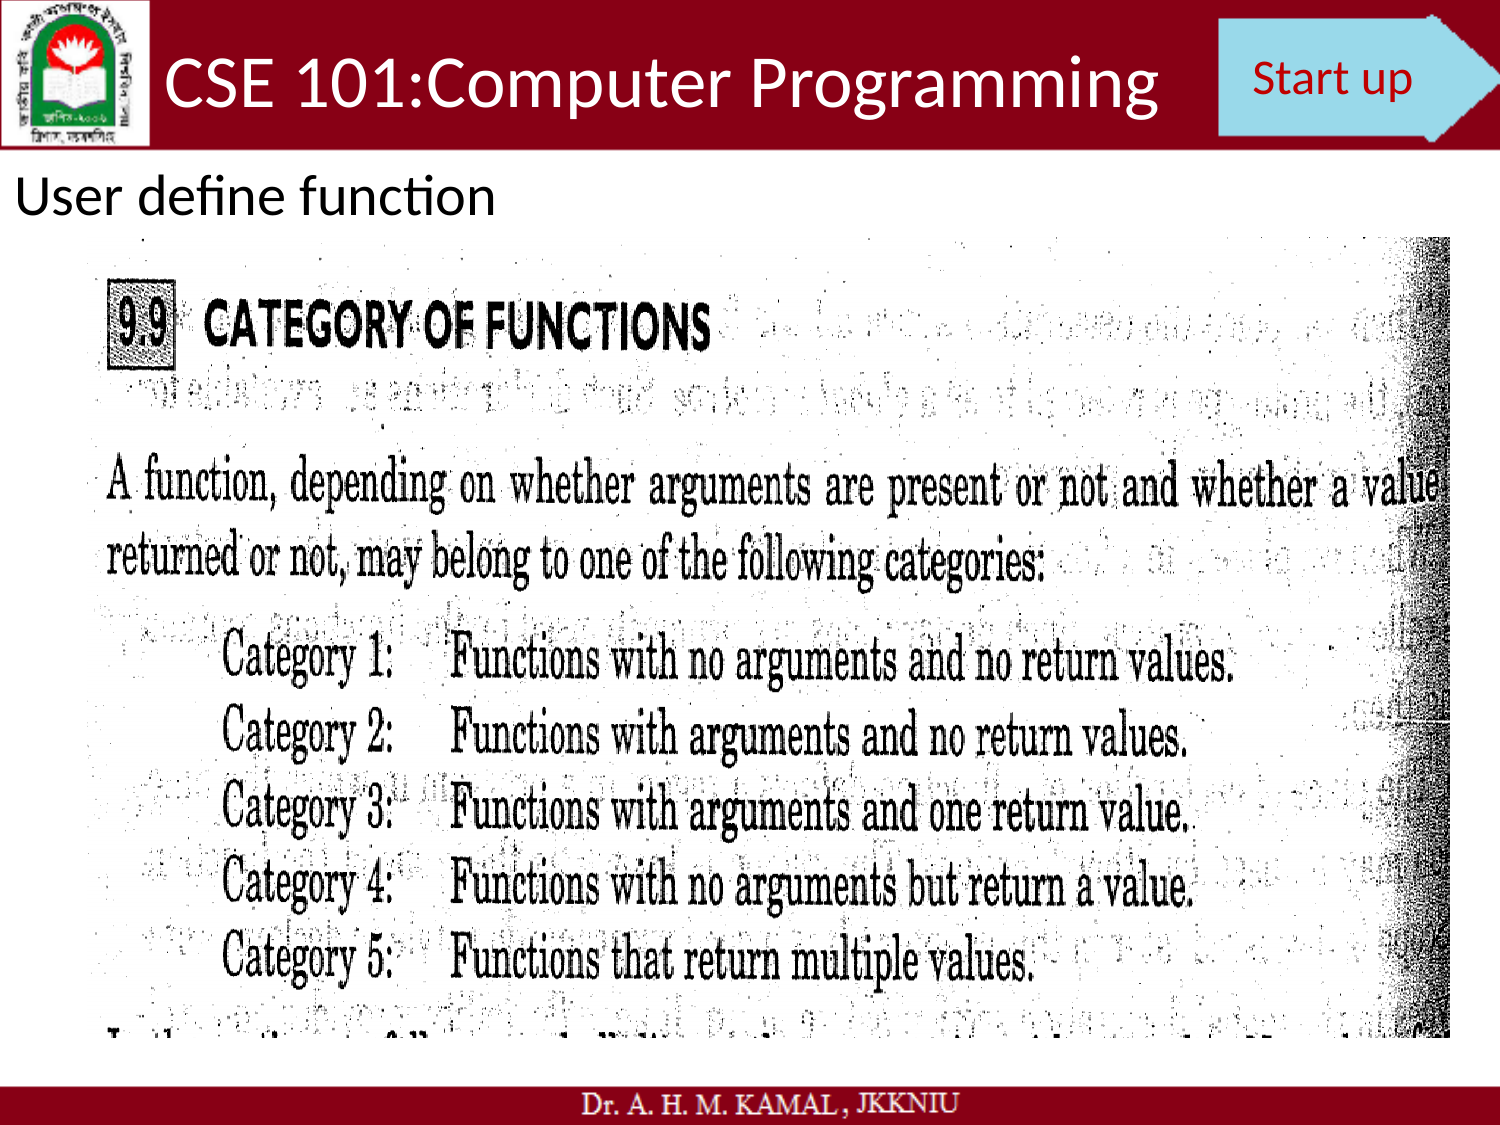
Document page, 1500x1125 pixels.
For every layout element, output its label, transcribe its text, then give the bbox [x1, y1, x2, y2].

text_box Start up [1237, 37, 1450, 113]
text_box User define function [0, 149, 775, 235]
picture [0, 0, 1500, 1125]
text_box CSE 101:Computer Programming [149, 24, 1213, 130]
